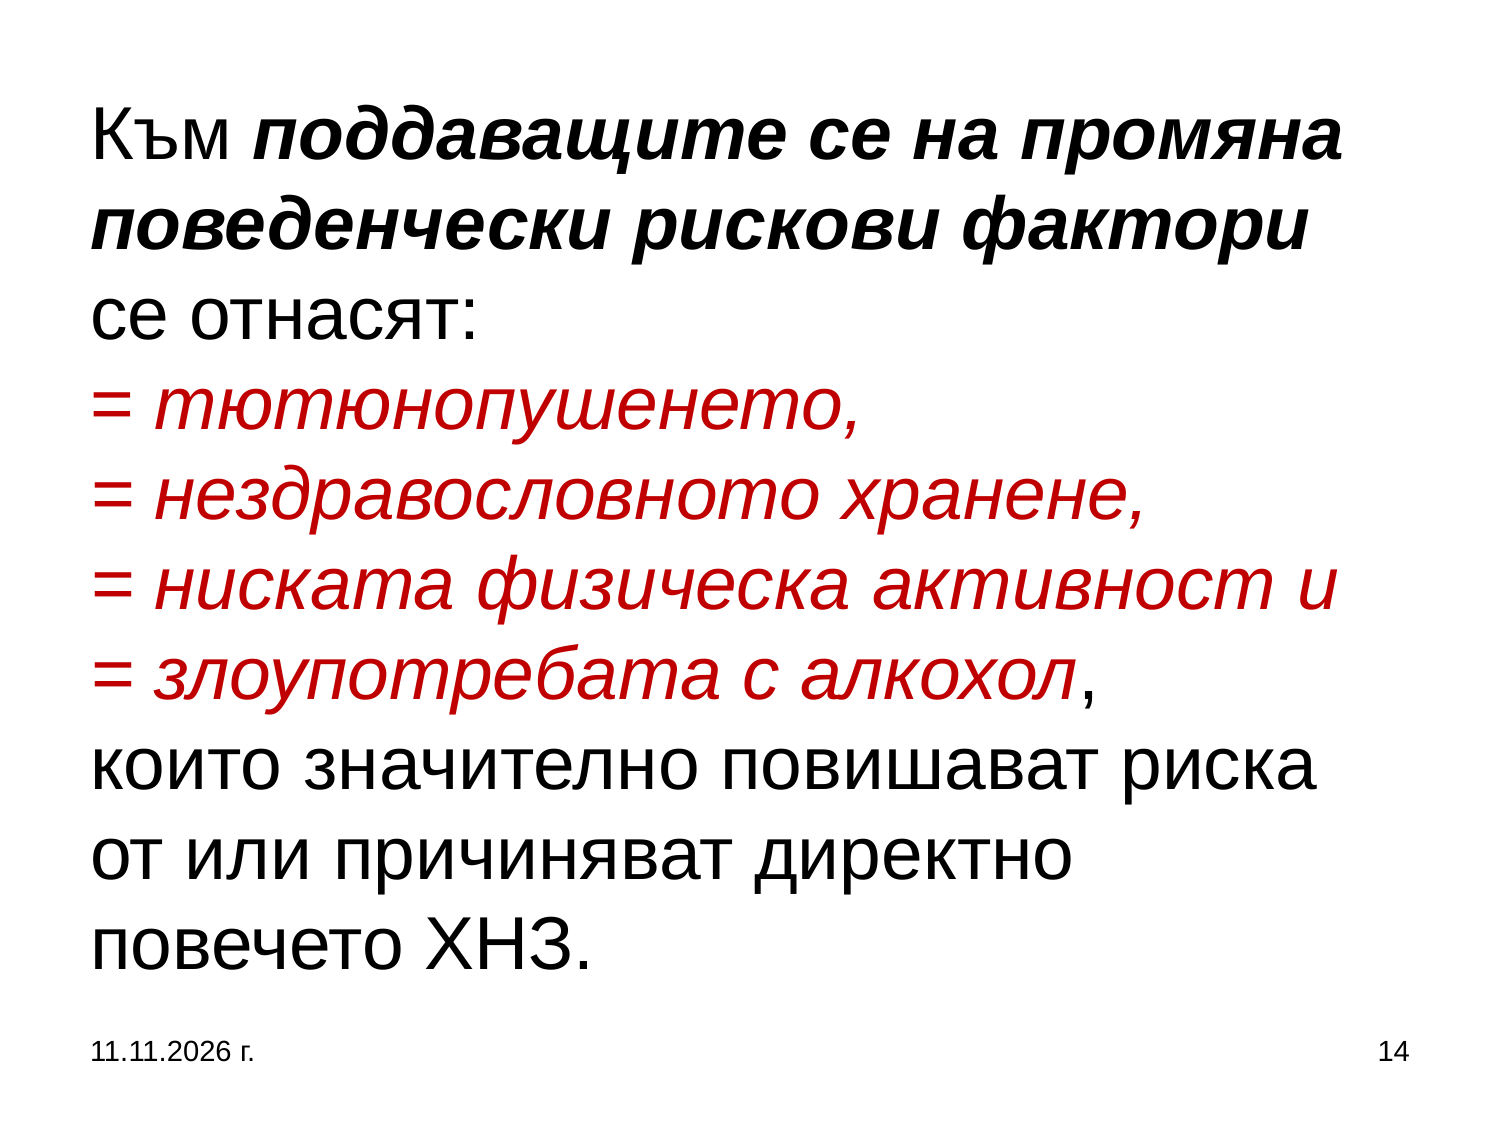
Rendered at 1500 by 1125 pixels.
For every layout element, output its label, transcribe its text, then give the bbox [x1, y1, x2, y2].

slide_number 14 [1074, 1024, 1425, 1103]
title Към поддаващите се на промяна поведенчески рискови фактори се отнасят: = тютюнопушенето, = нездравословното хранене, = ниската физическа активност и = злоупотребата с алкохол, които значително повишават риска от или причиняват директно повечето ХНЗ. [75, 45, 1425, 1024]
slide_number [75, 1024, 425, 1103]
